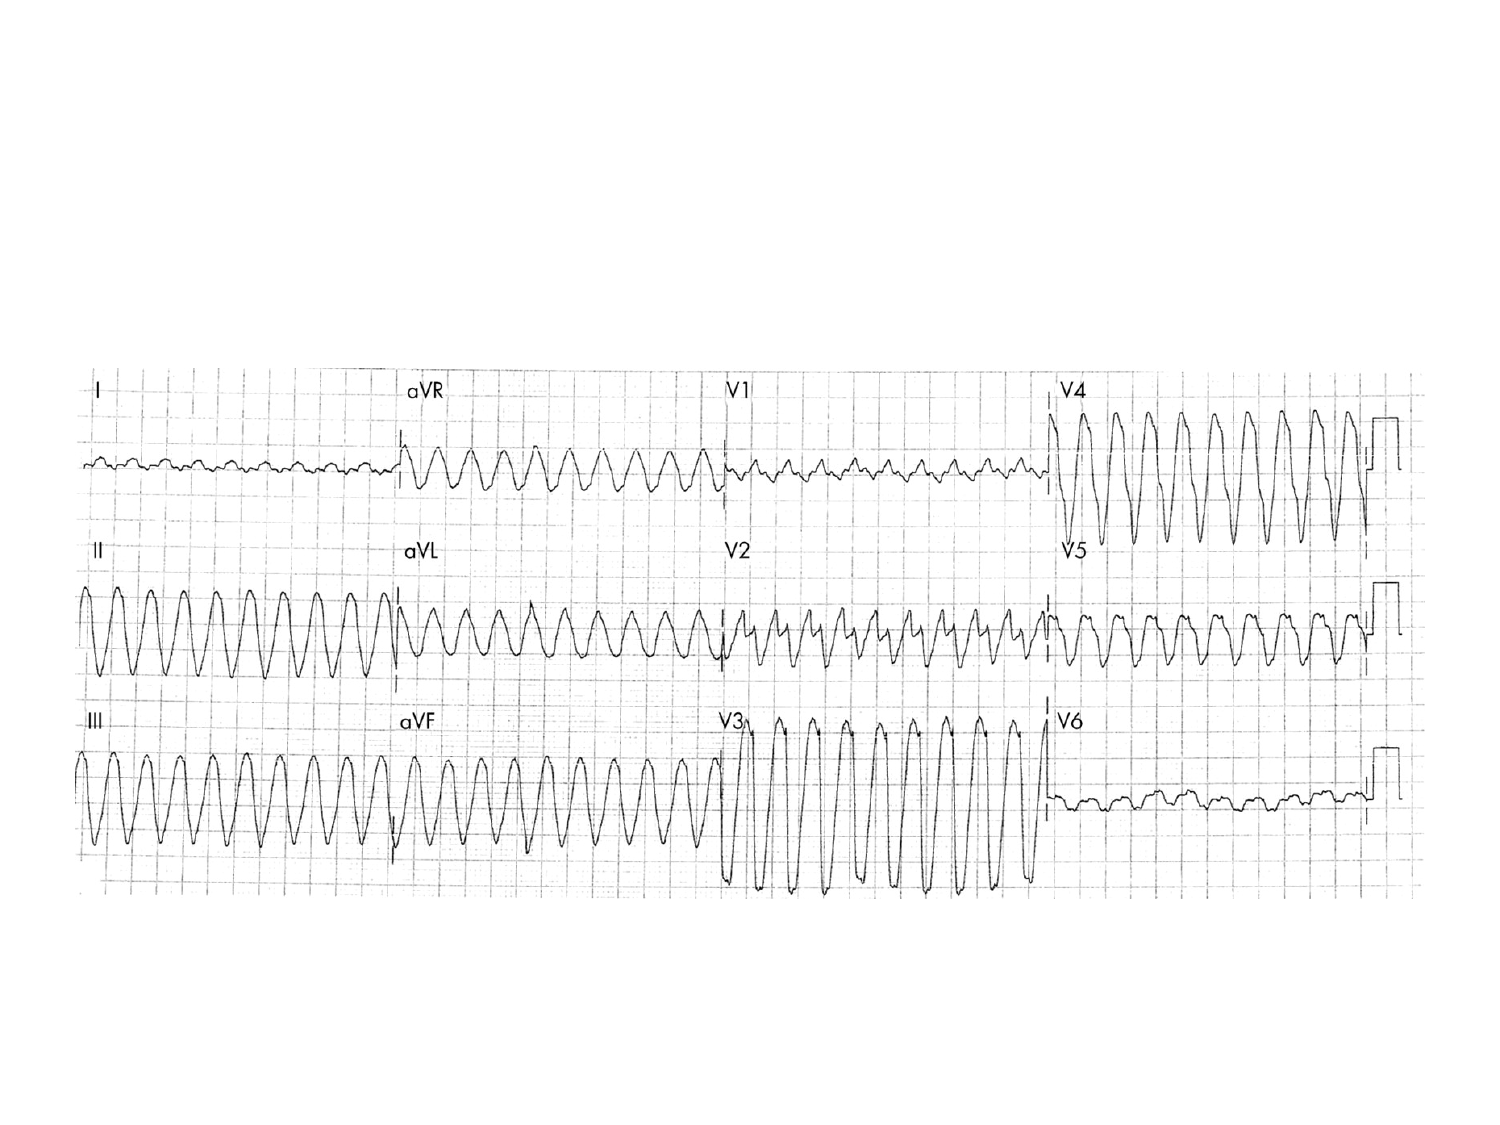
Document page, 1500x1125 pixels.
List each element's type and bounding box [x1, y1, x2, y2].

list [74, 368, 1426, 900]
